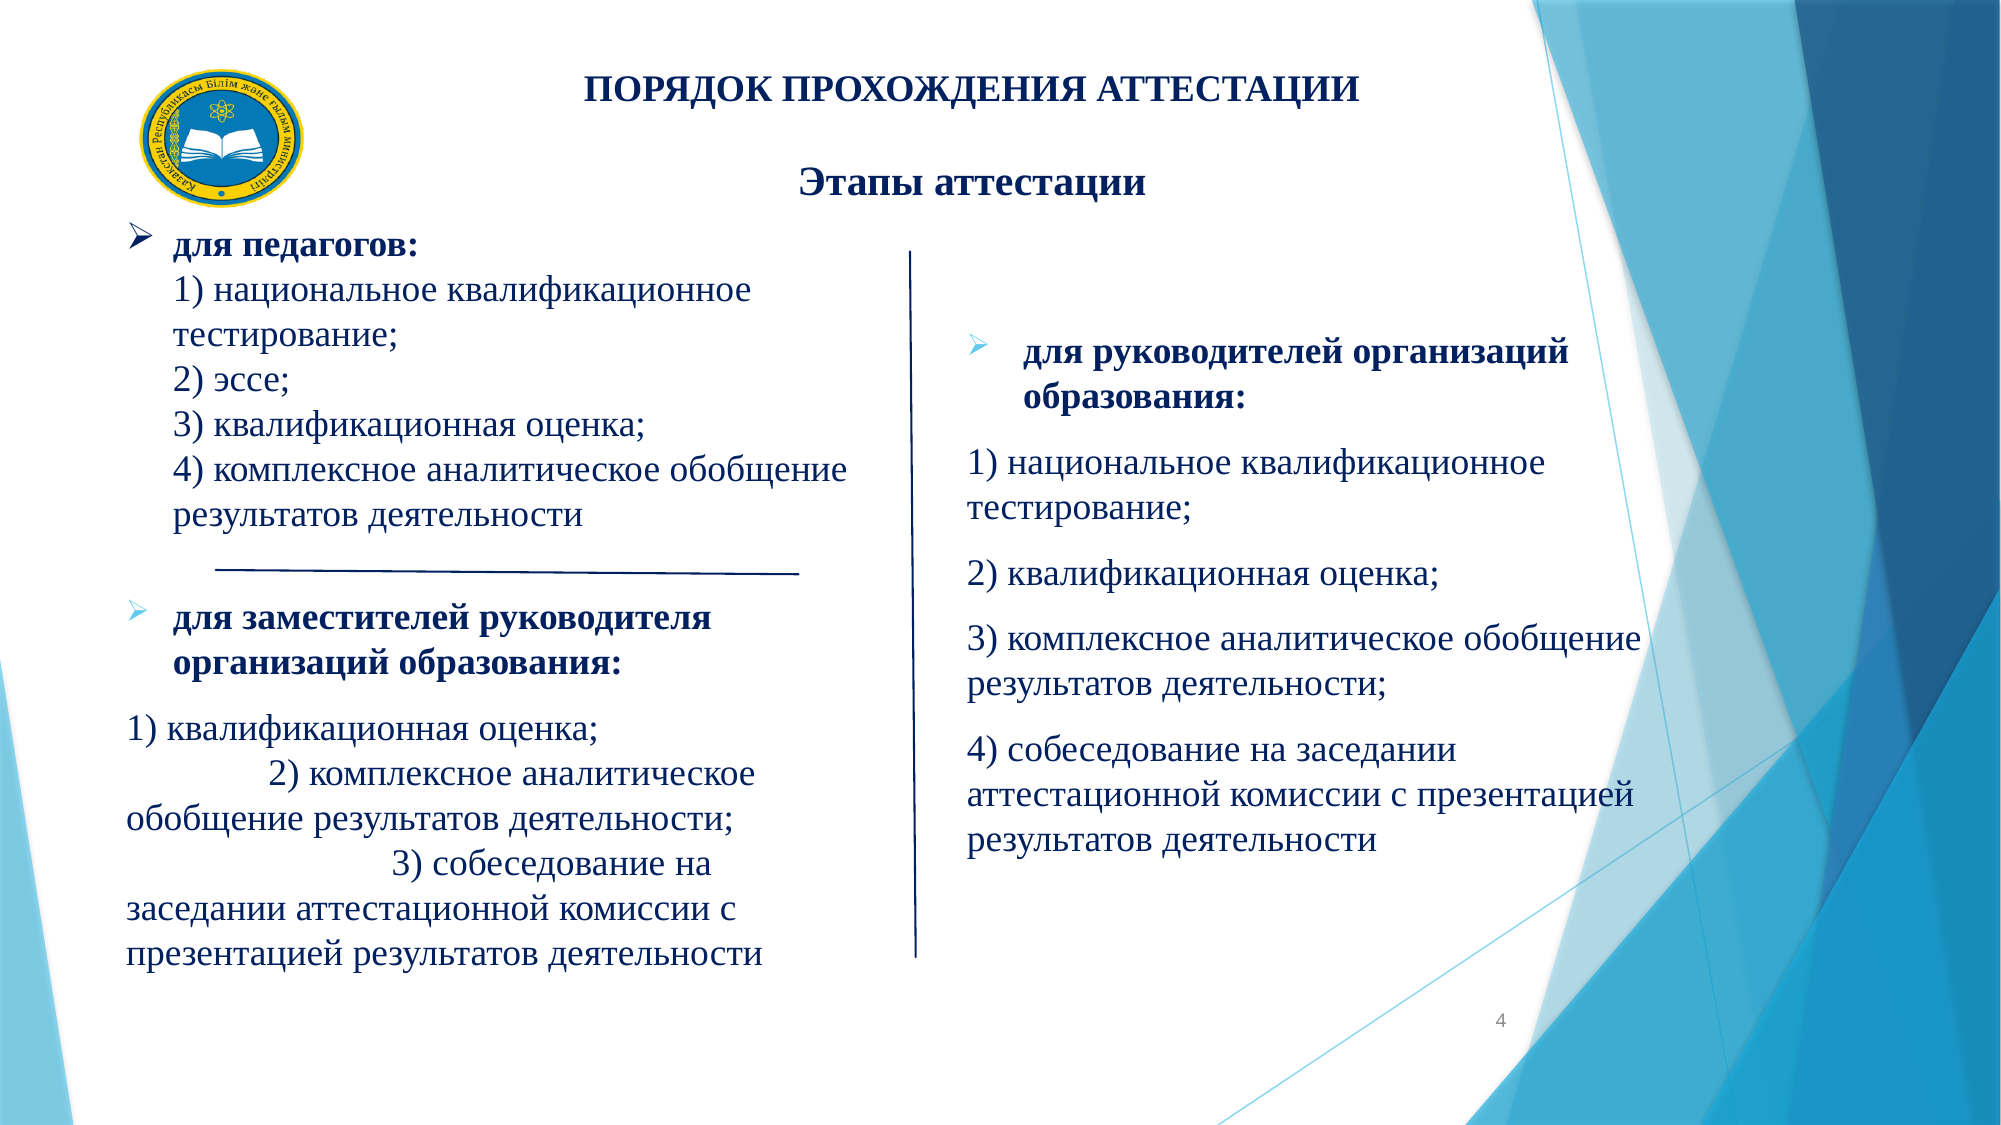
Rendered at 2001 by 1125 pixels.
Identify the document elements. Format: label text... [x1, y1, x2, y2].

title для педагогов: 1) национальное квалификационное тестирование; 2) эссе; 3) квалификационная оценка; 4) комплексное аналитическое обобщение результатов деятельности [111, 245, 895, 542]
list для руководителей организаций образования: 1) национальное квалификационное тестирование; 2) квалификационная оценка; 3) комплексное аналитическое обобщение результатов деятельности; 4) собеседование на заседании аттестационной комиссии с презентацией результатов деятельности [951, 318, 1726, 992]
slide_number 4 [1409, 991, 1522, 1051]
list для заместителей руководителя организаций образования: 1) квалификационная оценка; 2) комплексное аналитическое обобщение результатов деятельности; 3) собеседование на заседании аттестационной комиссии с презентацией результатов деятельности [111, 584, 895, 987]
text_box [215, 569, 800, 575]
picture [105, 39, 336, 234]
footer ПОРЯДОК ПРОХОЖДЕНИЯ АТТЕСТАЦИИ Этапы аттестации [454, 60, 1491, 208]
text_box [909, 250, 917, 958]
